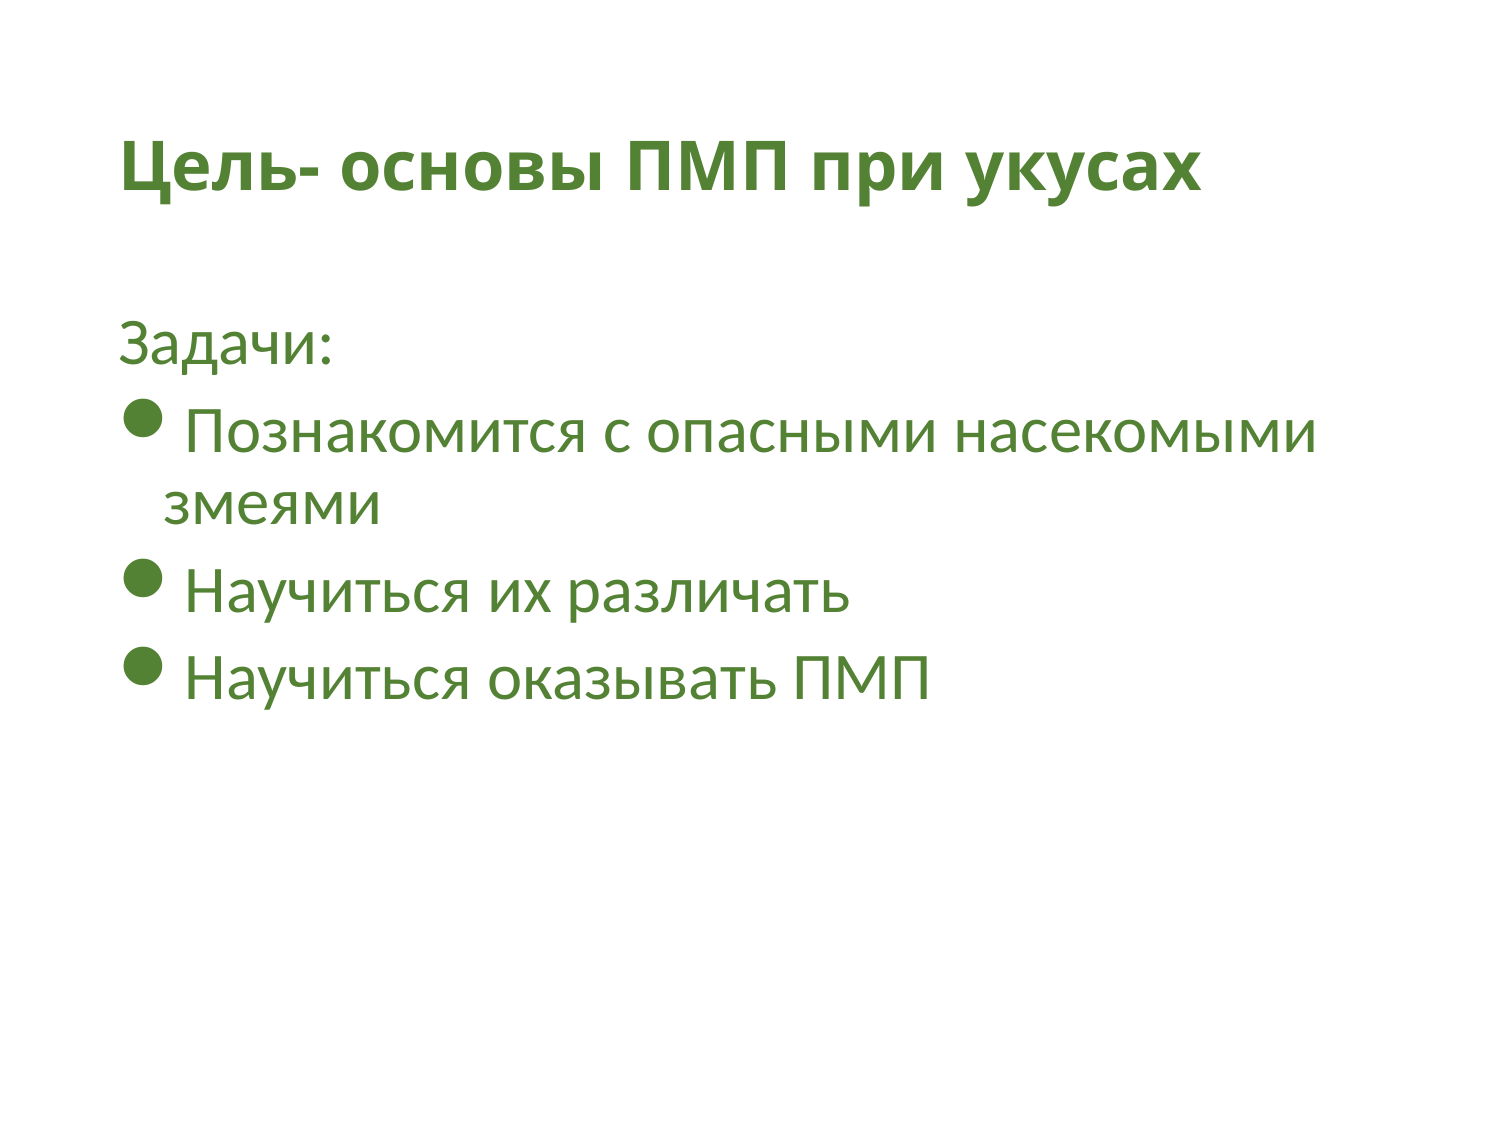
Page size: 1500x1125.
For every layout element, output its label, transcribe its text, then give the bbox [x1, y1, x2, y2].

list Задачи: Познакомится с опасными насекомыми змеями Научиться их различать Научиться оказывать ПМП [103, 299, 1397, 1014]
title Цель- основы ПМП при укусах [103, 59, 1397, 278]
